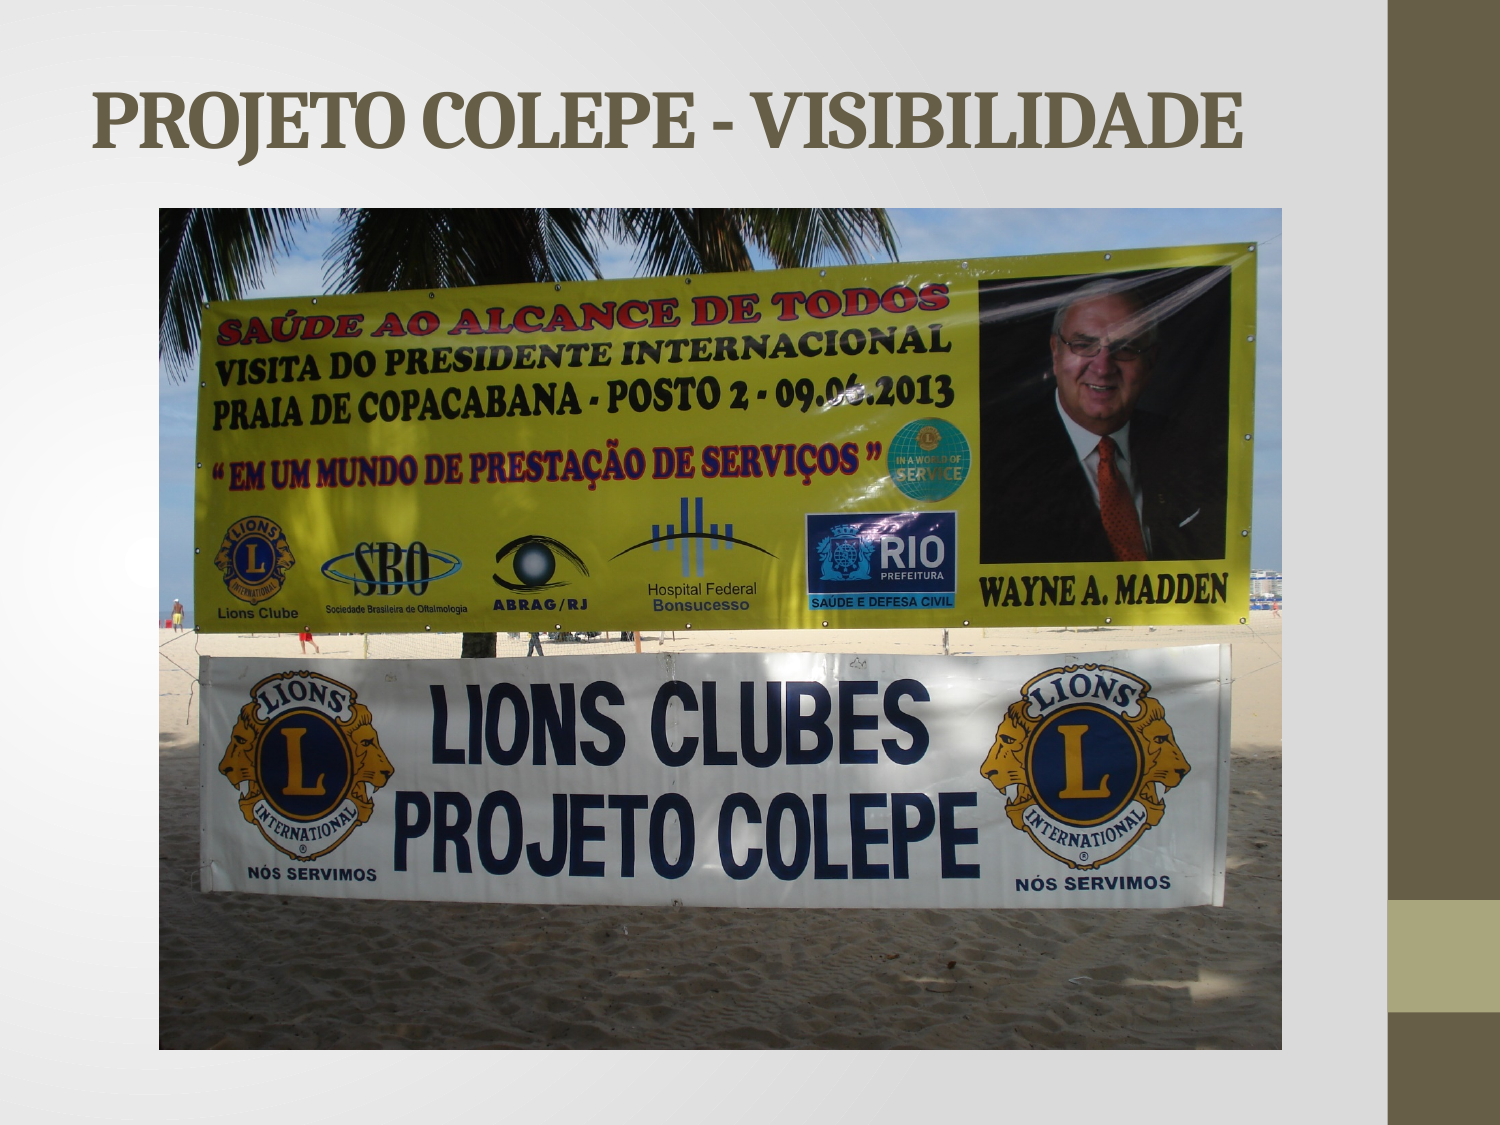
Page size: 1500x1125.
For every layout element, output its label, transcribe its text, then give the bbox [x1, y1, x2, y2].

title PROJETO COLEPE - VISIBILIDADE [75, 45, 1325, 185]
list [158, 207, 1283, 1051]
